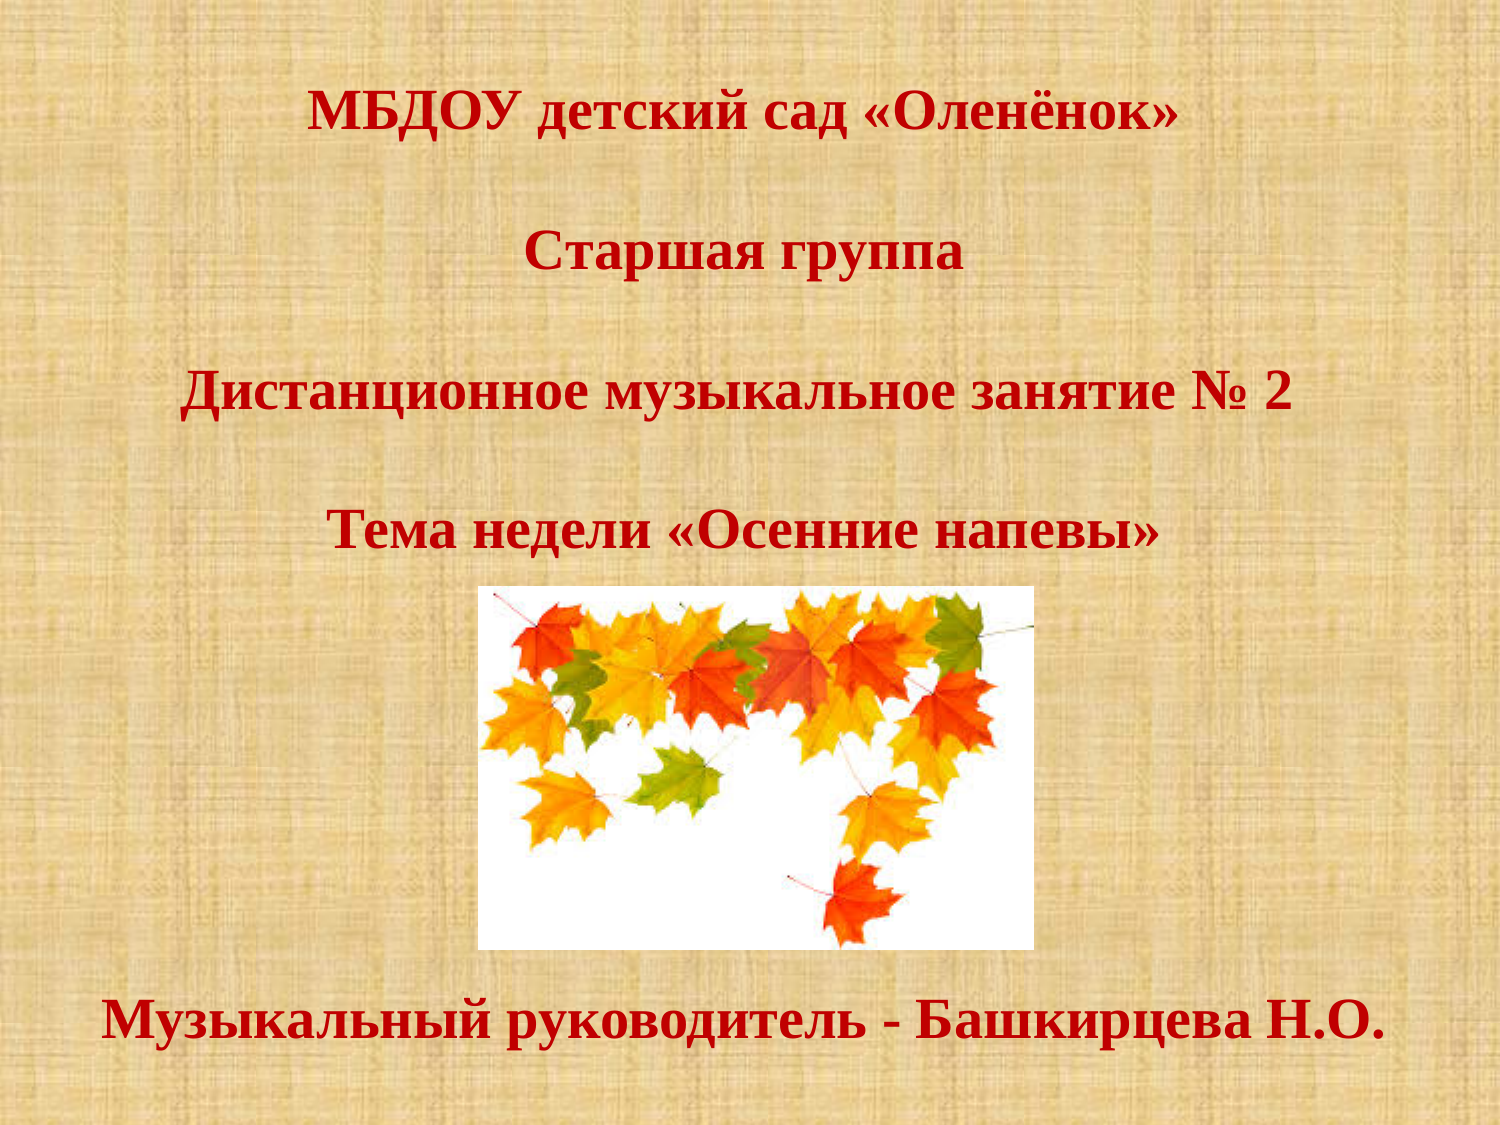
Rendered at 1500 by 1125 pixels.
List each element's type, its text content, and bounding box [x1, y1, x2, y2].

text_box МБДОУ детский сад «Оленёнок» Старшая группа Дистанционное музыкальное занятие № 2 Тема недели «Осенние напевы» Музыкальный руководитель - Башкирцева Н.О. [29, 3, 1459, 1058]
picture [0, 0, 1500, 1125]
